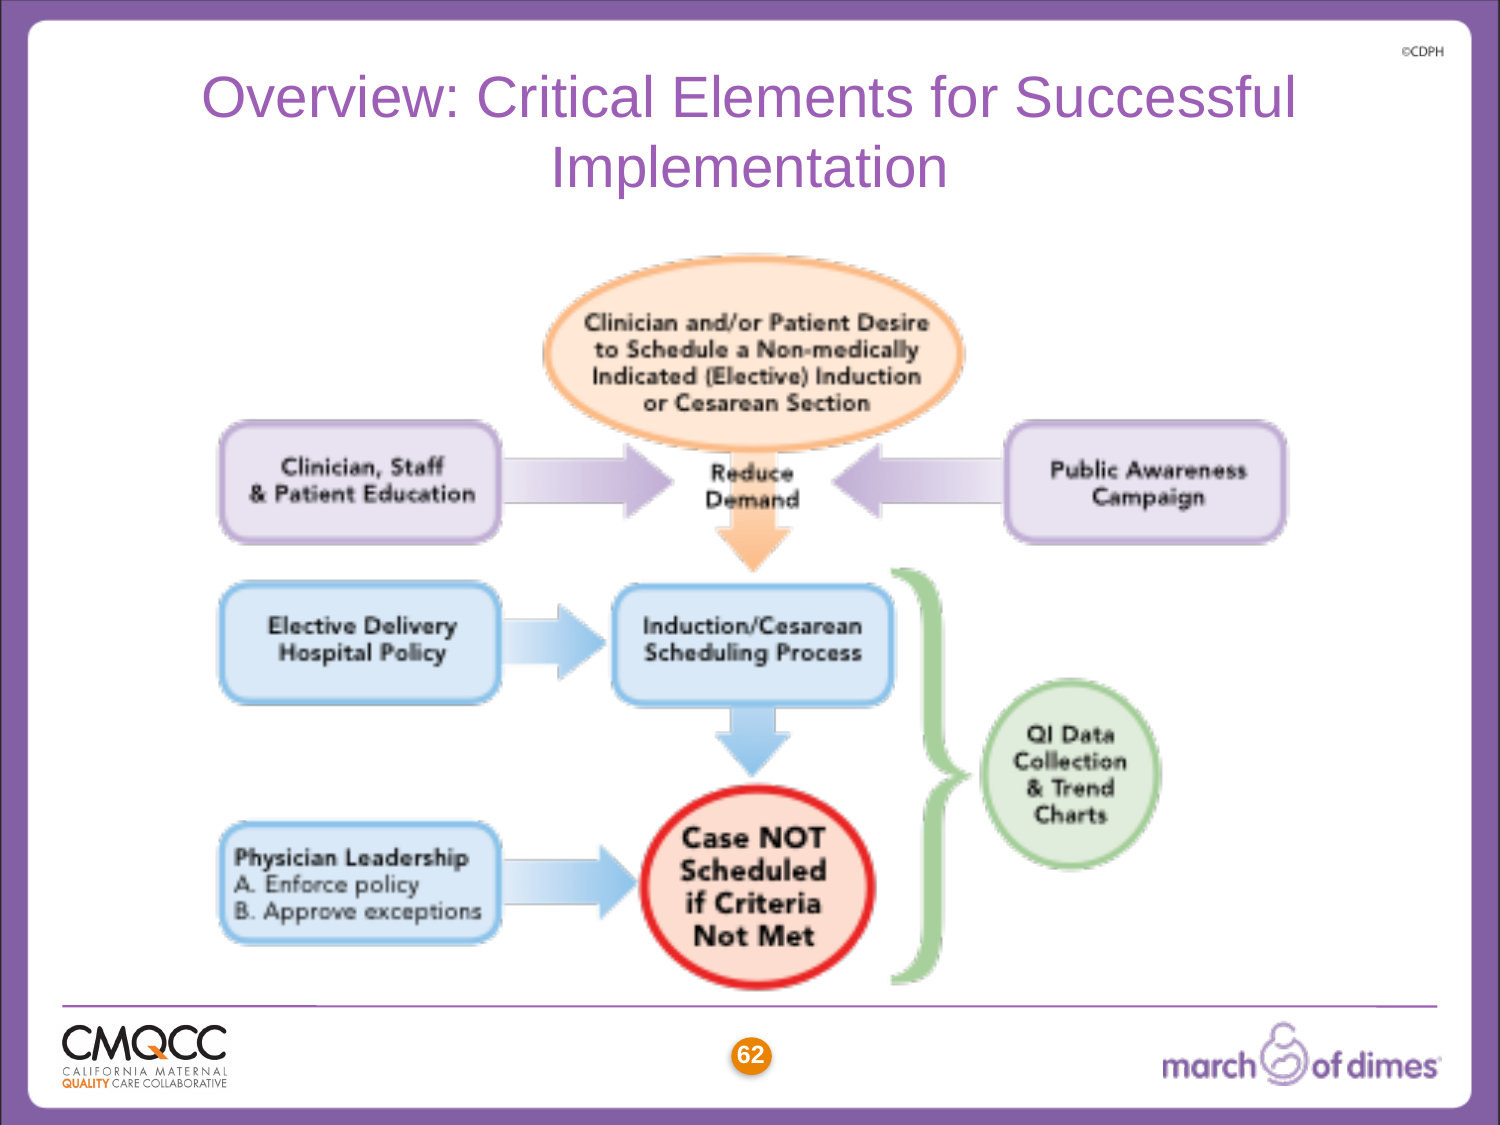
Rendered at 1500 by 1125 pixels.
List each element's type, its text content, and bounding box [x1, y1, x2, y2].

picture [0, 0, 1500, 1125]
title Overview: Critical Elements for Successful Implementation [74, 34, 1426, 223]
